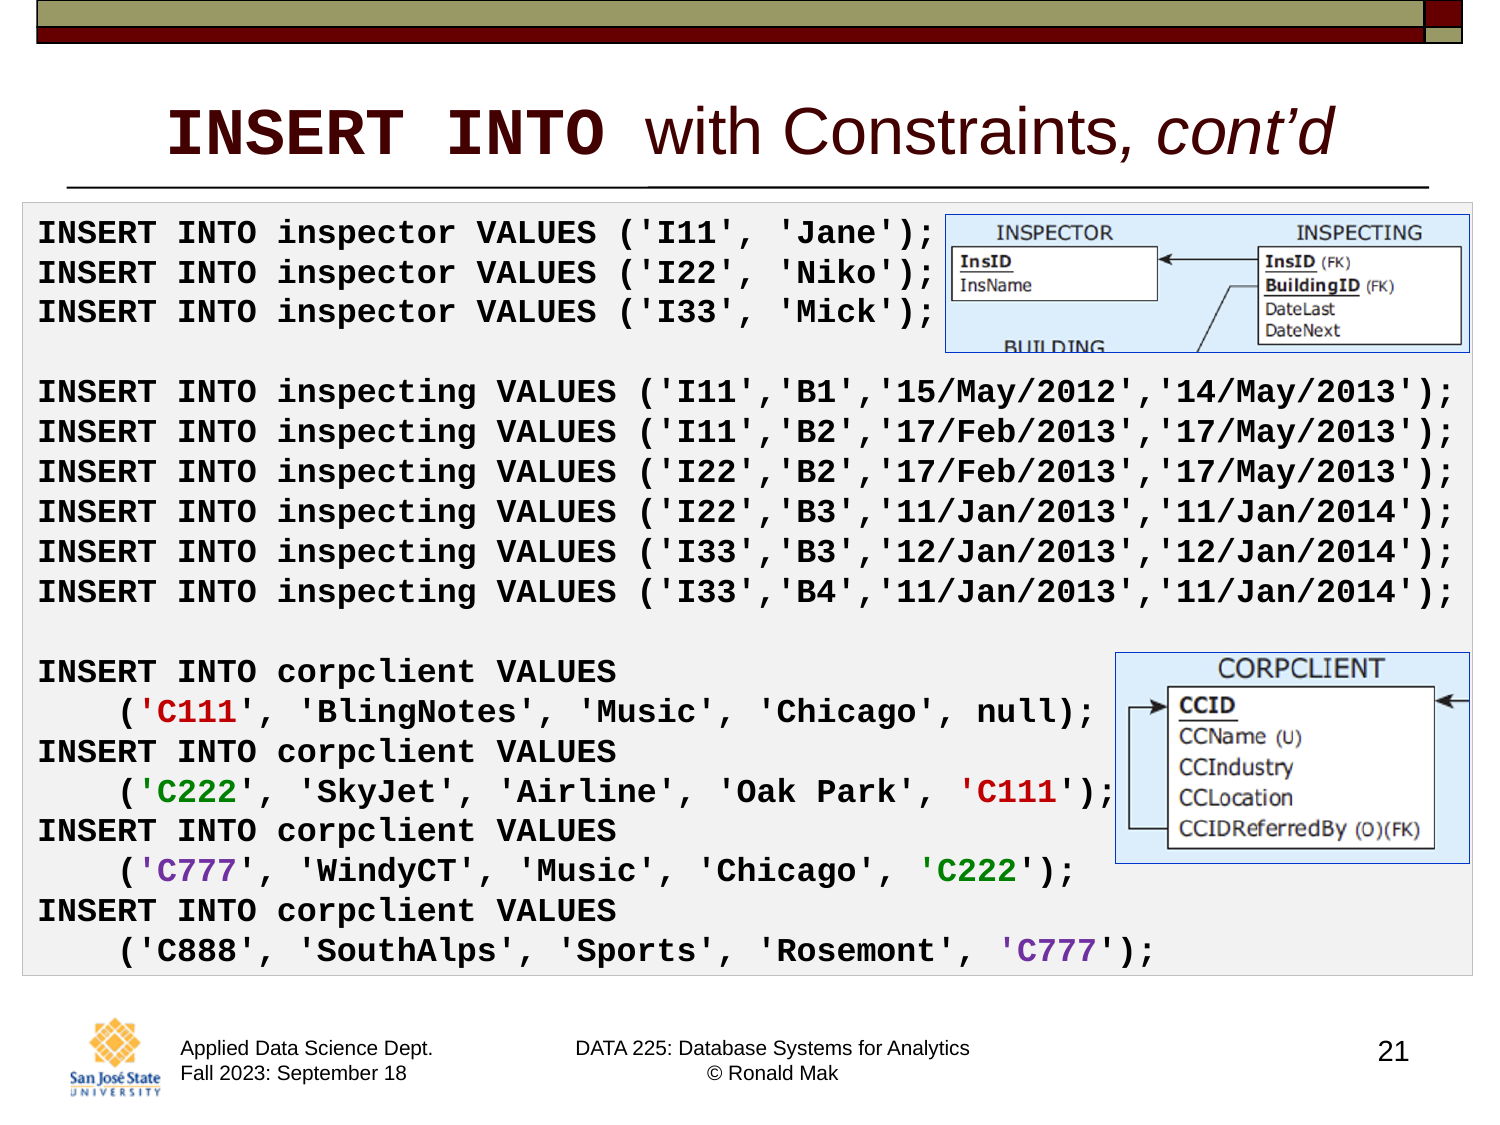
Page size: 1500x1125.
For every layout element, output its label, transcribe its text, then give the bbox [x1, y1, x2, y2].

picture [60, 1012, 166, 1112]
slide_number 21 [1112, 1025, 1425, 1100]
picture [945, 214, 1471, 353]
picture [1114, 652, 1471, 864]
text_box INSERT INTO inspector VALUES ('I11', 'Jane'); INSERT INTO inspector VALUES ('I22', 'Niko'); INSERT INTO inspector VALUES ('I33', 'Mick'); INSERT INTO inspecting VALUES ('I11','B1','15/May/2012','14/May/2013'); INSERT INTO inspecting VALUES ('I11','B2','17/Feb/2013','17/May/2013'); INSERT INTO inspecting VALUES ('I22','B2','17/Feb/2013','17/May/2013'); INSERT INTO inspecting VALUES ('I22','B3','11/Jan/2013','11/Jan/2014'); INSERT INTO inspecting VALUES ('I33','B3','12/Jan/2013','12/Jan/2014'); INSERT INTO inspecting VALUES ('I33','B4','11/Jan/2013','11/Jan/2014'); INSERT INTO corpclient VALUES ('C111', 'BlingNotes', 'Music', 'Chicago', null); INSERT INTO corpclient VALUES ('C222', 'SkyJet', 'Airline', 'Oak Park', 'C111'); INSERT INTO corpclient VALUES ('C777', 'WindyCT', 'Music', 'Chicago', 'C222'); INSERT INTO corpclient VALUES ('C888', 'SouthAlps', 'Sports', 'Rosemont', 'C777'); [22, 202, 1473, 976]
title INSERT INTO with Constraints, cont’d [75, 67, 1425, 175]
